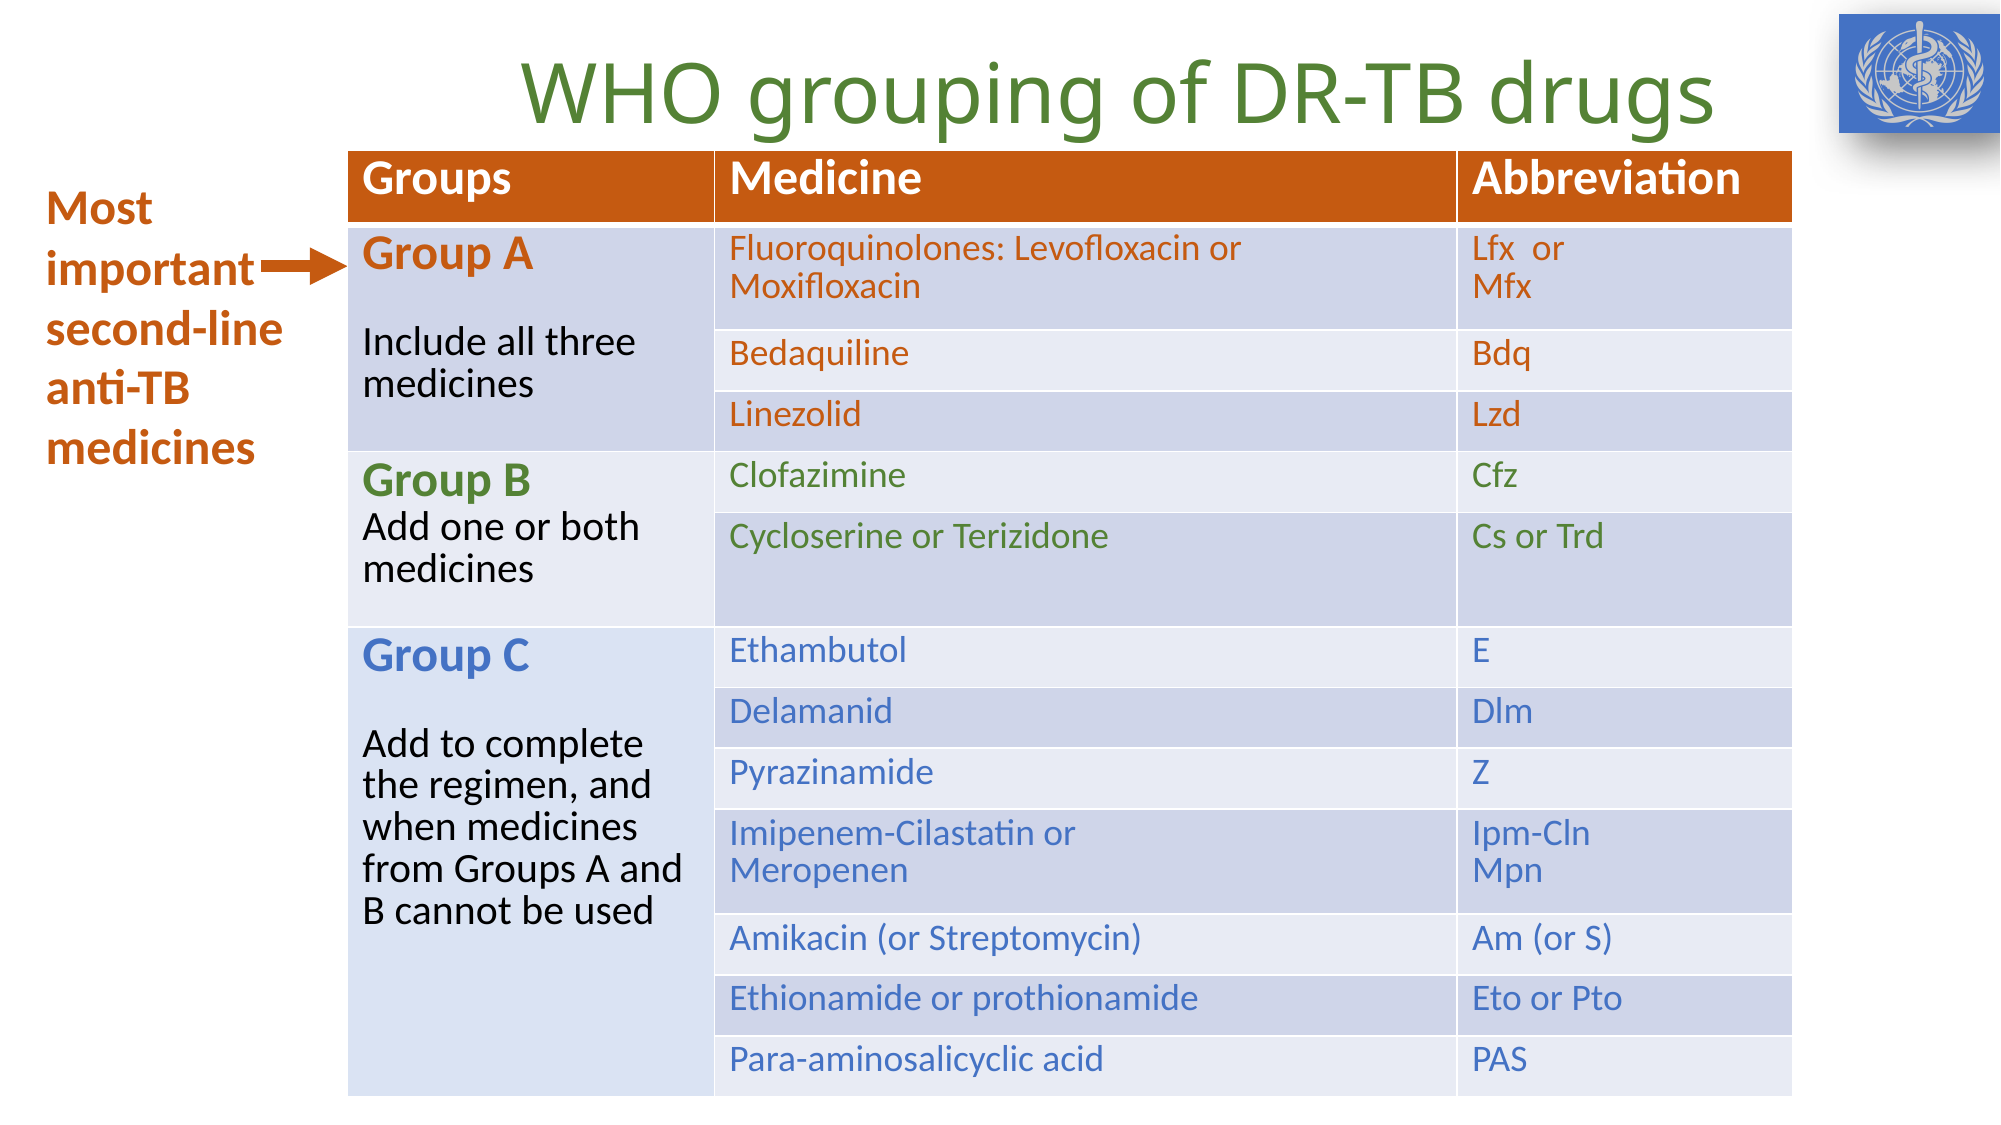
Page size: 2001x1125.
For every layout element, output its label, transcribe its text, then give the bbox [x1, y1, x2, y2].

table_cell Group A Include all three medicines [348, 228, 714, 451]
table_header Abbreviation [1458, 151, 1792, 222]
table_header Groups [348, 151, 714, 222]
text_box Most important second-line anti-TB medicines [30, 167, 347, 483]
table_cell PAS [1458, 1037, 1792, 1096]
table_cell Delamanid [715, 688, 1456, 747]
table_cell Dlm [1458, 688, 1792, 747]
table_cell Group B Add one or both medicines [348, 452, 714, 626]
table_cell Group C Add to complete the regimen, and when medicines from Groups A and B cannot be used [348, 628, 714, 1096]
table_cell Fluoroquinolones: Levofloxacin or Moxifloxacin [715, 228, 1456, 329]
table_cell Para-aminosalicyclic acid [715, 1037, 1456, 1096]
table_cell Cycloserine or Terizidone [715, 513, 1456, 626]
table_header Medicine [715, 151, 1456, 222]
table_cell Lzd [1458, 392, 1792, 451]
table_cell Pyrazinamide [715, 749, 1456, 808]
table_cell Bedaquiline [715, 331, 1456, 390]
table_cell Cfz [1458, 452, 1792, 512]
picture [1839, 13, 2000, 134]
table_cell E [1458, 628, 1792, 687]
table_cell Clofazimine [715, 452, 1456, 512]
table_cell Linezolid [715, 392, 1456, 451]
table_cell Bdq [1458, 331, 1792, 390]
table_cell Z [1458, 749, 1792, 808]
table_cell Amikacin (or Streptomycin) [715, 915, 1456, 974]
table_cell Lfx or Mfx [1458, 228, 1792, 329]
table_cell Ipm-Cln Mpn [1458, 810, 1792, 913]
table_cell Am (or S) [1458, 915, 1792, 974]
title WHO grouping of DR-TB drugs [221, 0, 2000, 194]
table_cell Ethambutol [715, 628, 1456, 687]
table_cell Imipenem-Cilastatin or Meropenen [715, 810, 1456, 913]
table_cell Ethionamide or prothionamide [715, 976, 1456, 1035]
table_cell Eto or Pto [1458, 976, 1792, 1035]
table_cell Cs or Trd [1458, 513, 1792, 626]
